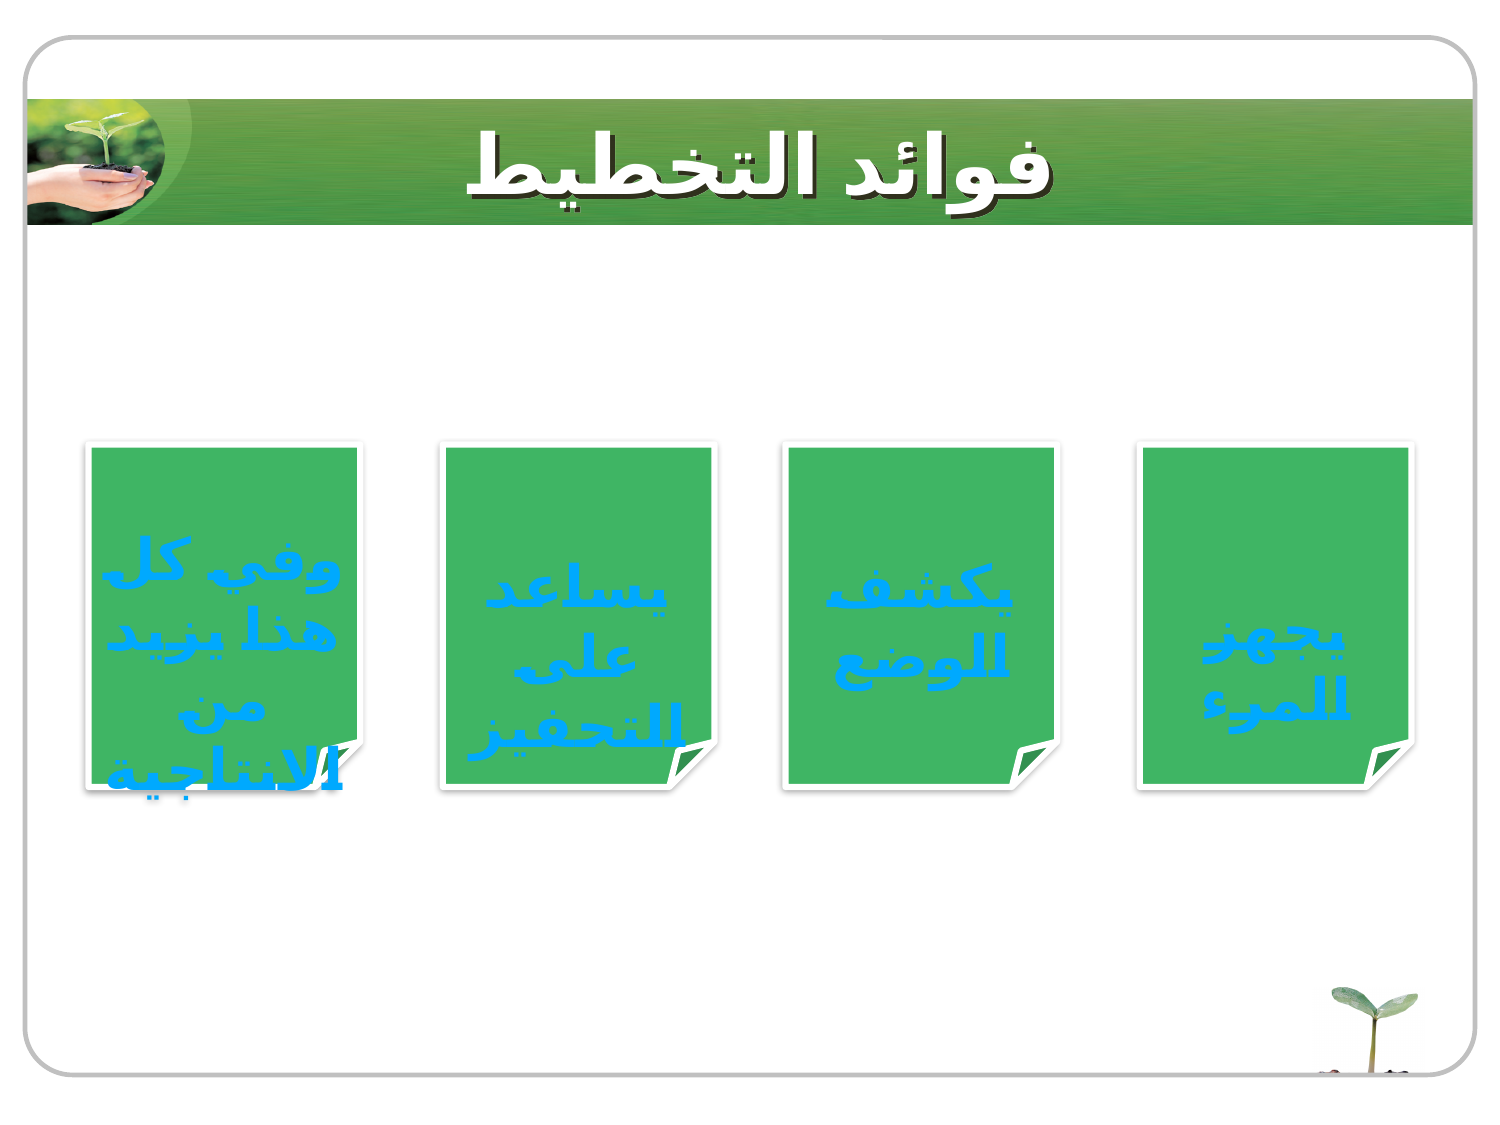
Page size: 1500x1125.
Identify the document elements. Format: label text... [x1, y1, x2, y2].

picture [28, 99, 1472, 225]
text_box يساعد على التحفيز [439, 441, 718, 791]
title فوائد التخطيط [212, 117, 1306, 205]
text_box يكشف الوضع [782, 441, 1061, 791]
text_box يجهز المرء [1136, 441, 1415, 791]
picture [1312, 987, 1425, 1072]
text_box وفي كل هذا يزيد من الانتاجية [85, 441, 364, 791]
